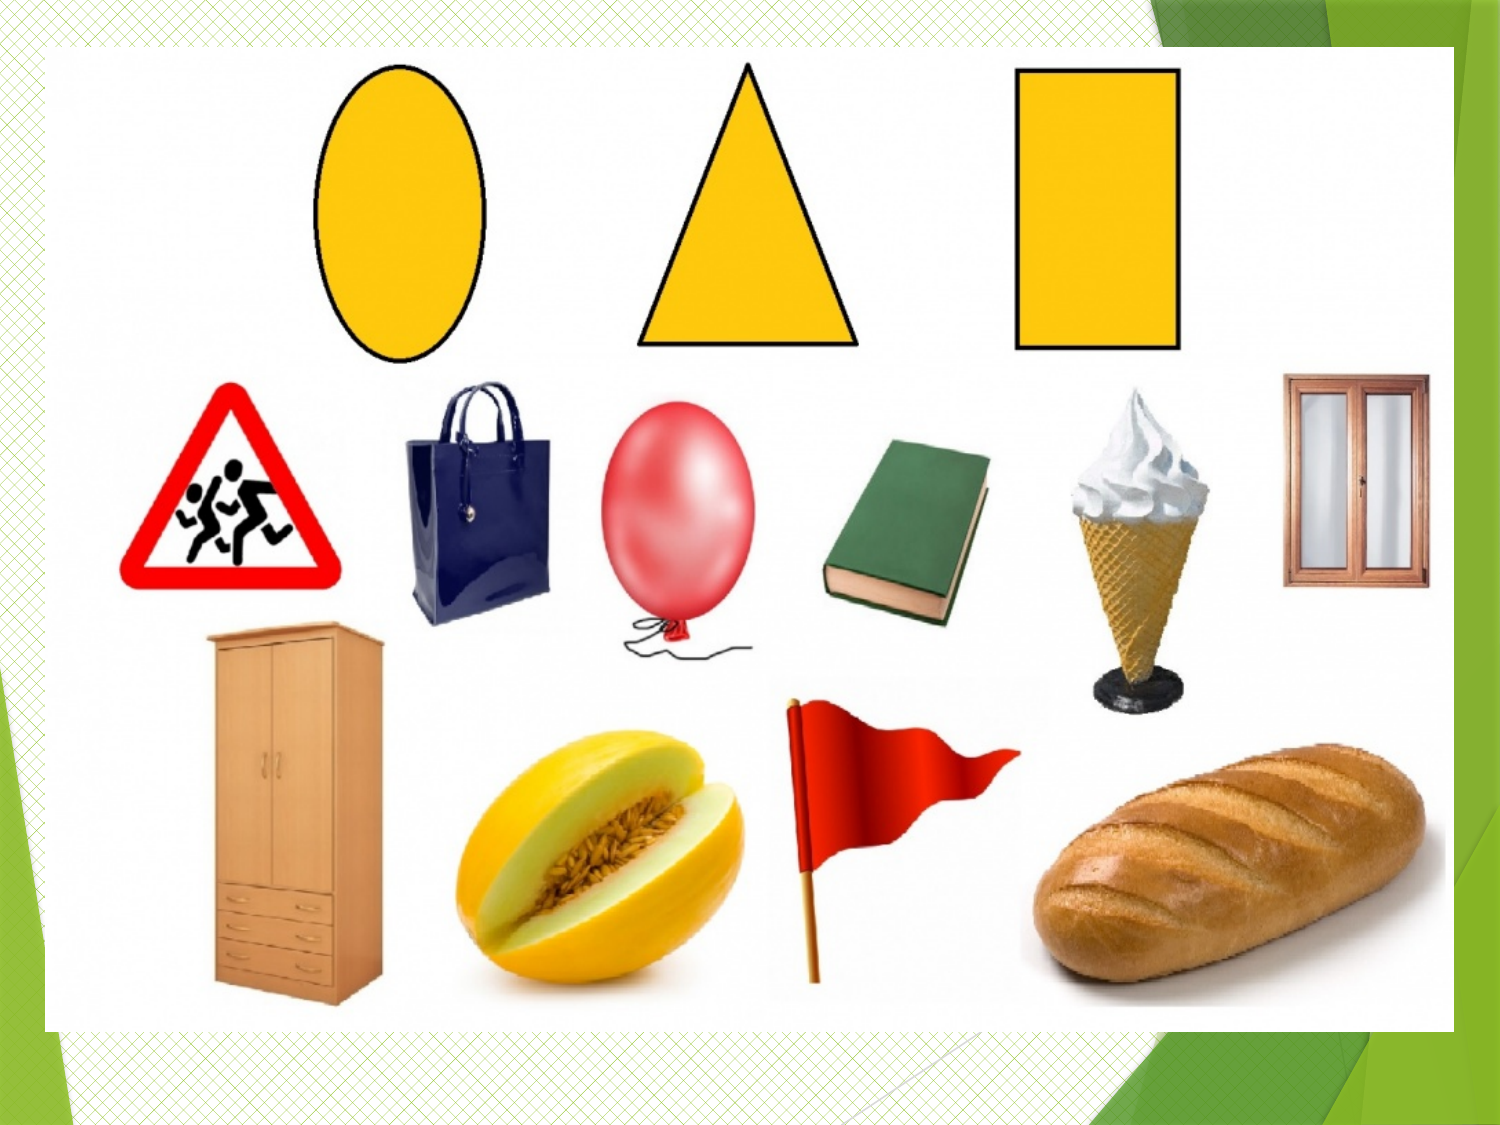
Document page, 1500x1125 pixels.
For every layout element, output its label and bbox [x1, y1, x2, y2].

picture [45, 47, 1454, 1033]
